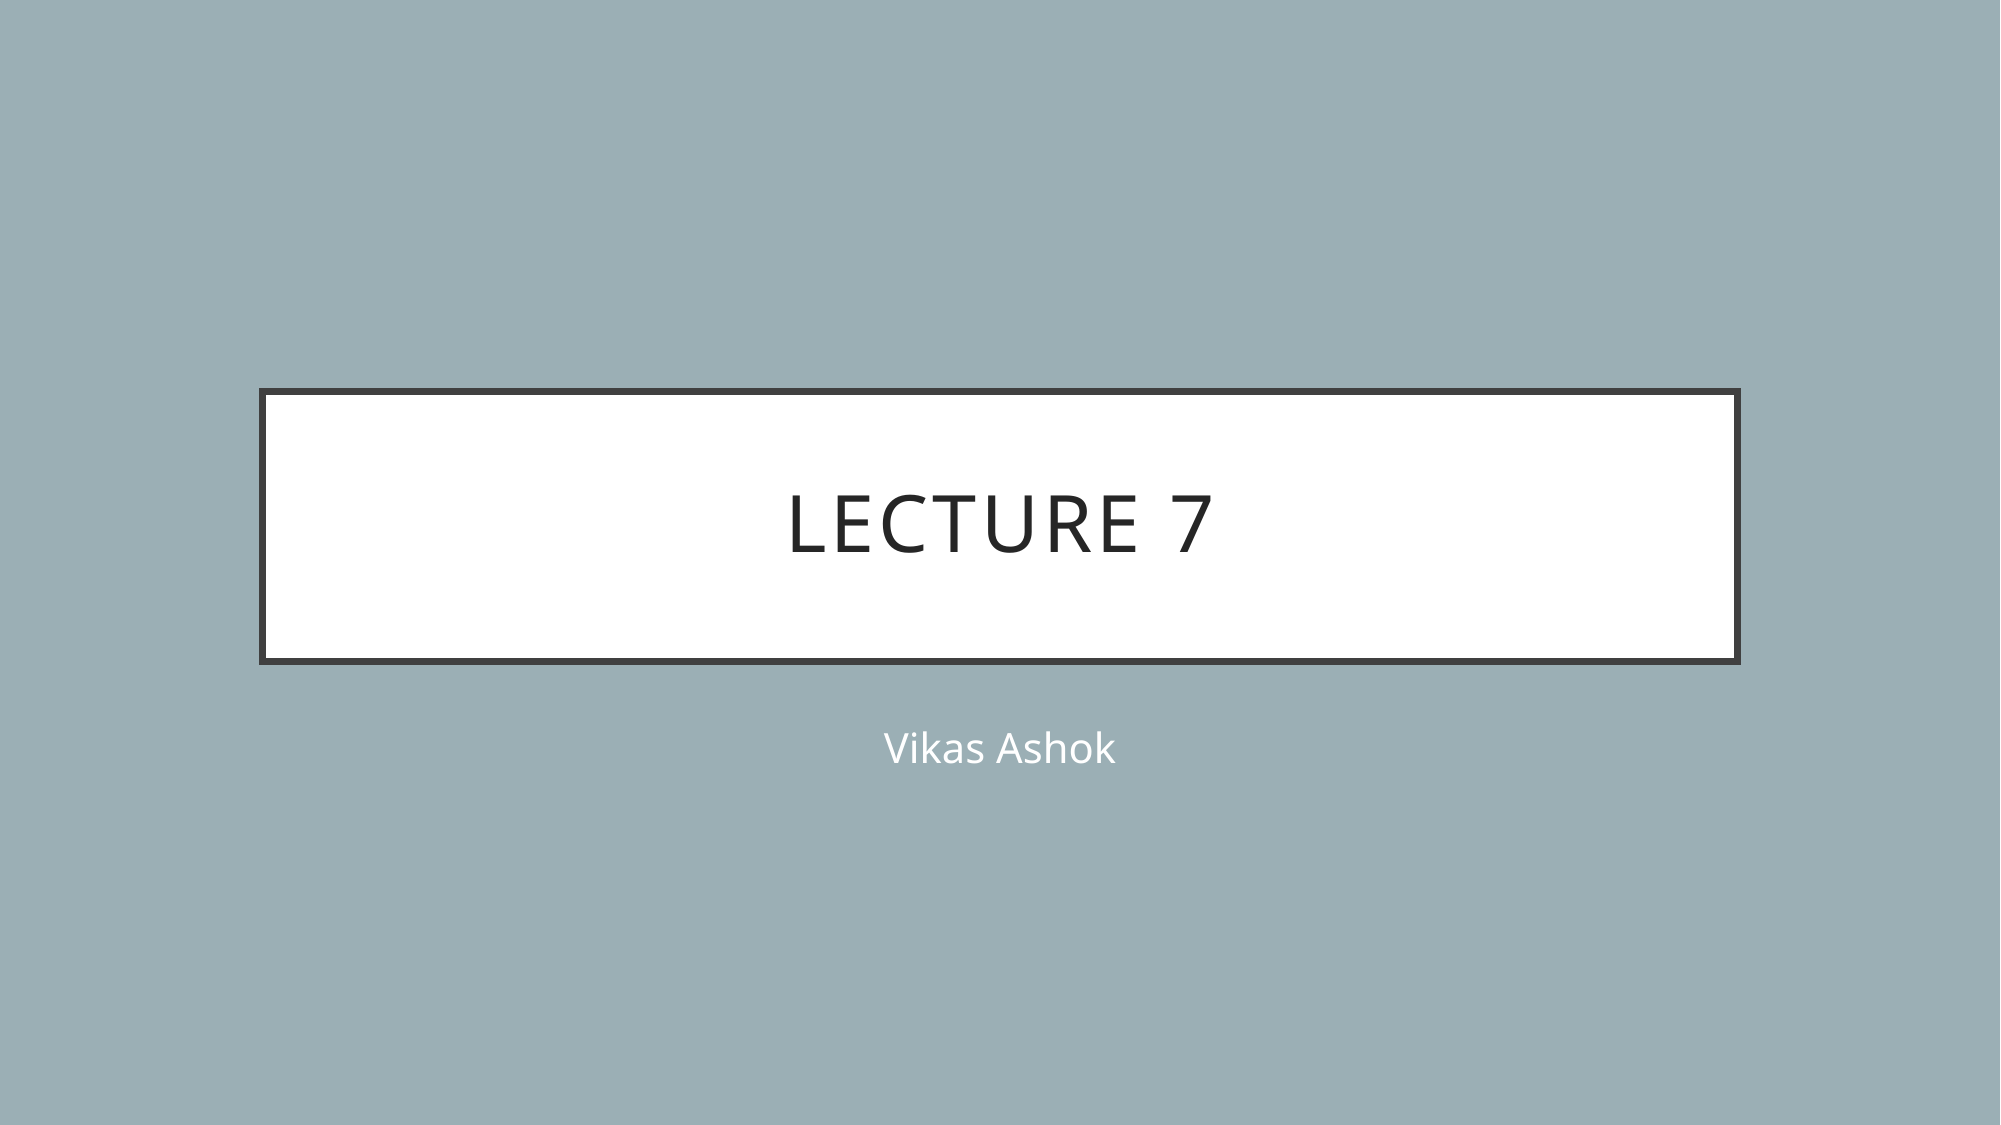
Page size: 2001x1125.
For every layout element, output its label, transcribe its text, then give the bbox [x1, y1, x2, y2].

title Lecture 7 [259, 388, 1741, 665]
subtitle Vikas Ashok [442, 713, 1558, 918]
